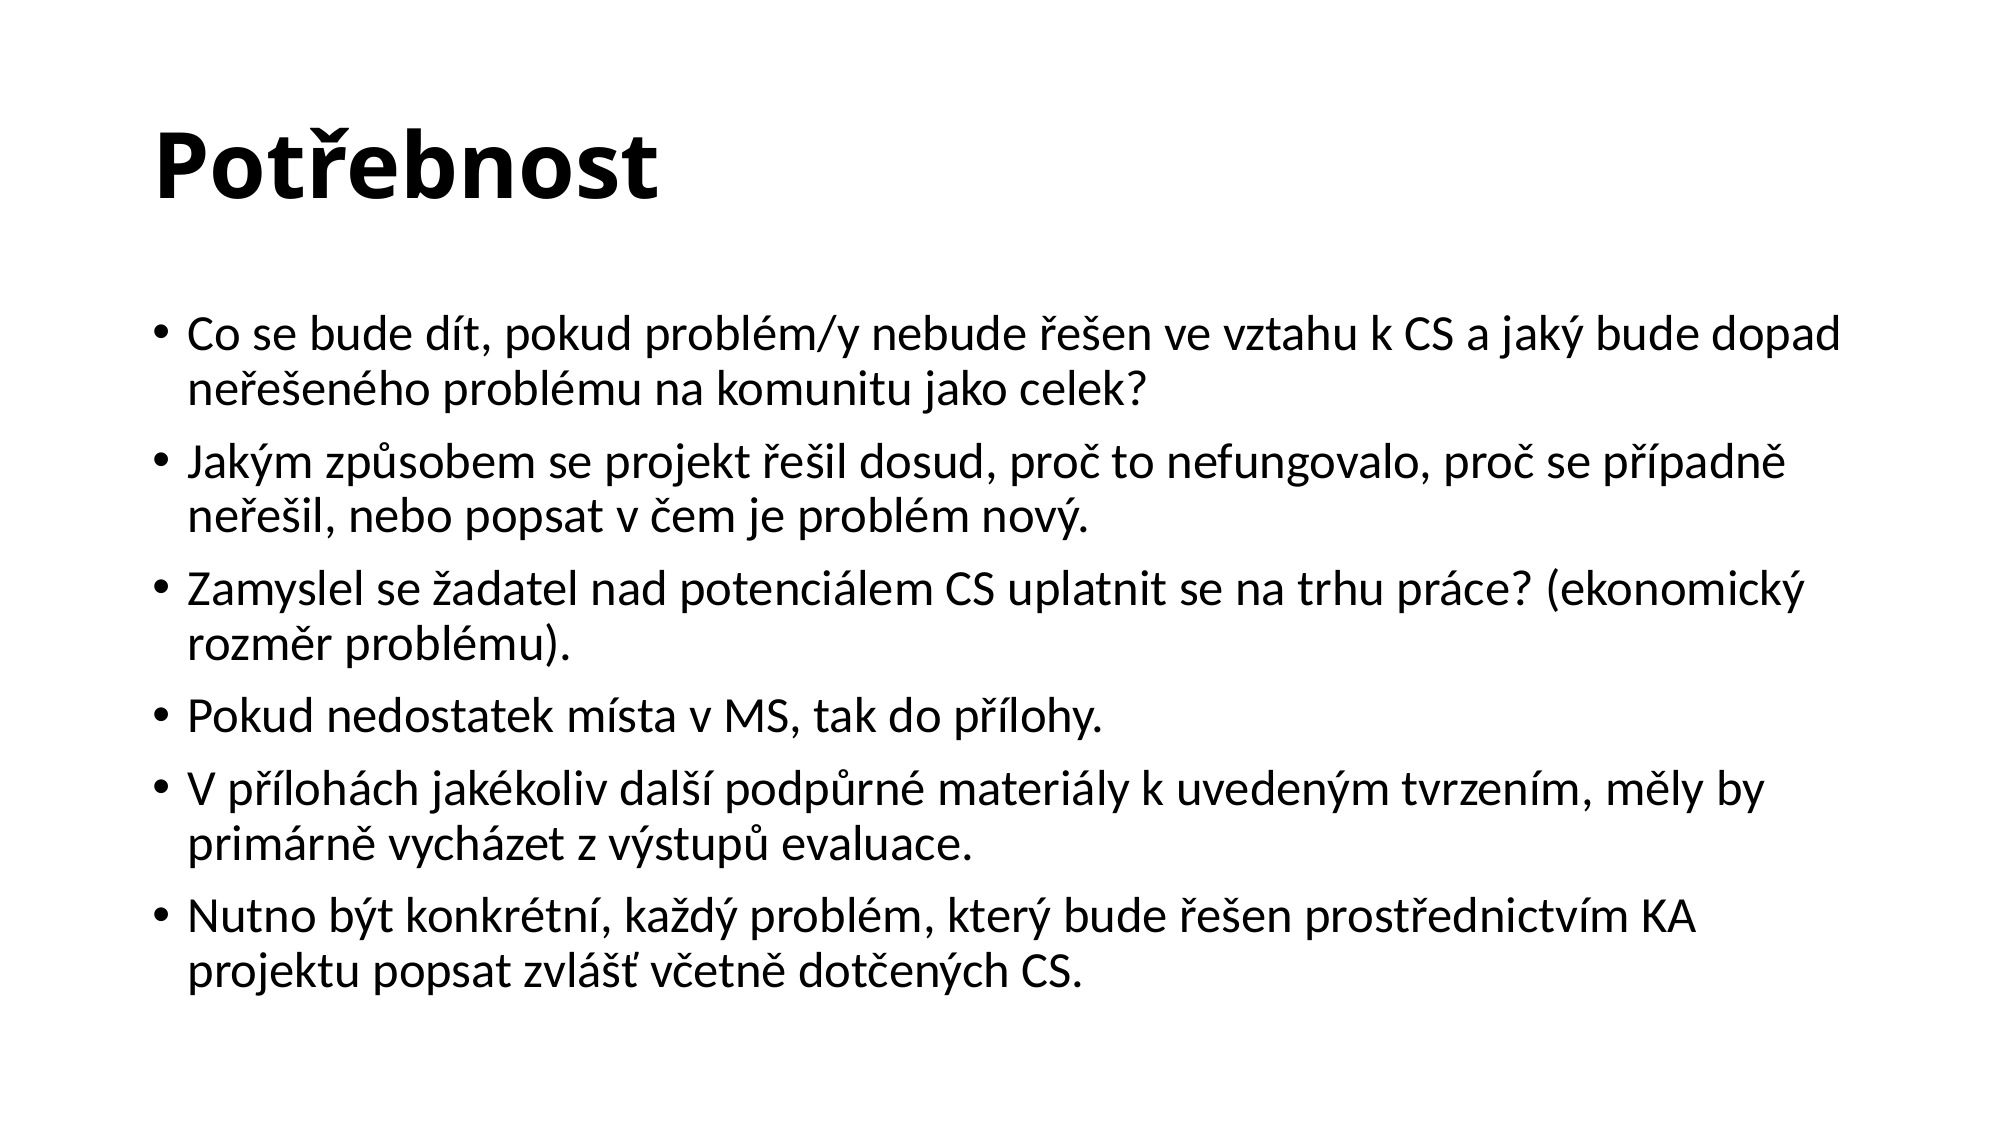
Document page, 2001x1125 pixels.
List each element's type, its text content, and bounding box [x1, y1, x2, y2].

list Co se bude dít, pokud problém/y nebude řešen ve vztahu k CS a jaký bude dopad neřešeného problému na komunitu jako celek? Jakým způsobem se projekt řešil dosud, proč to nefungovalo, proč se případně neřešil, nebo popsat v čem je problém nový. Zamyslel se žadatel nad potenciálem CS uplatnit se na trhu práce? (ekonomický rozměr problému). Pokud nedostatek místa v MS, tak do přílohy. V přílohách jakékoliv další podpůrné materiály k uvedeným tvrzením, měly by primárně vycházet z výstupů evaluace. Nutno být konkrétní, každý problém, který bude řešen prostřednictvím KA projektu popsat zvlášť včetně dotčených CS. [137, 299, 1863, 1014]
title Potřebnost [137, 59, 1863, 278]
